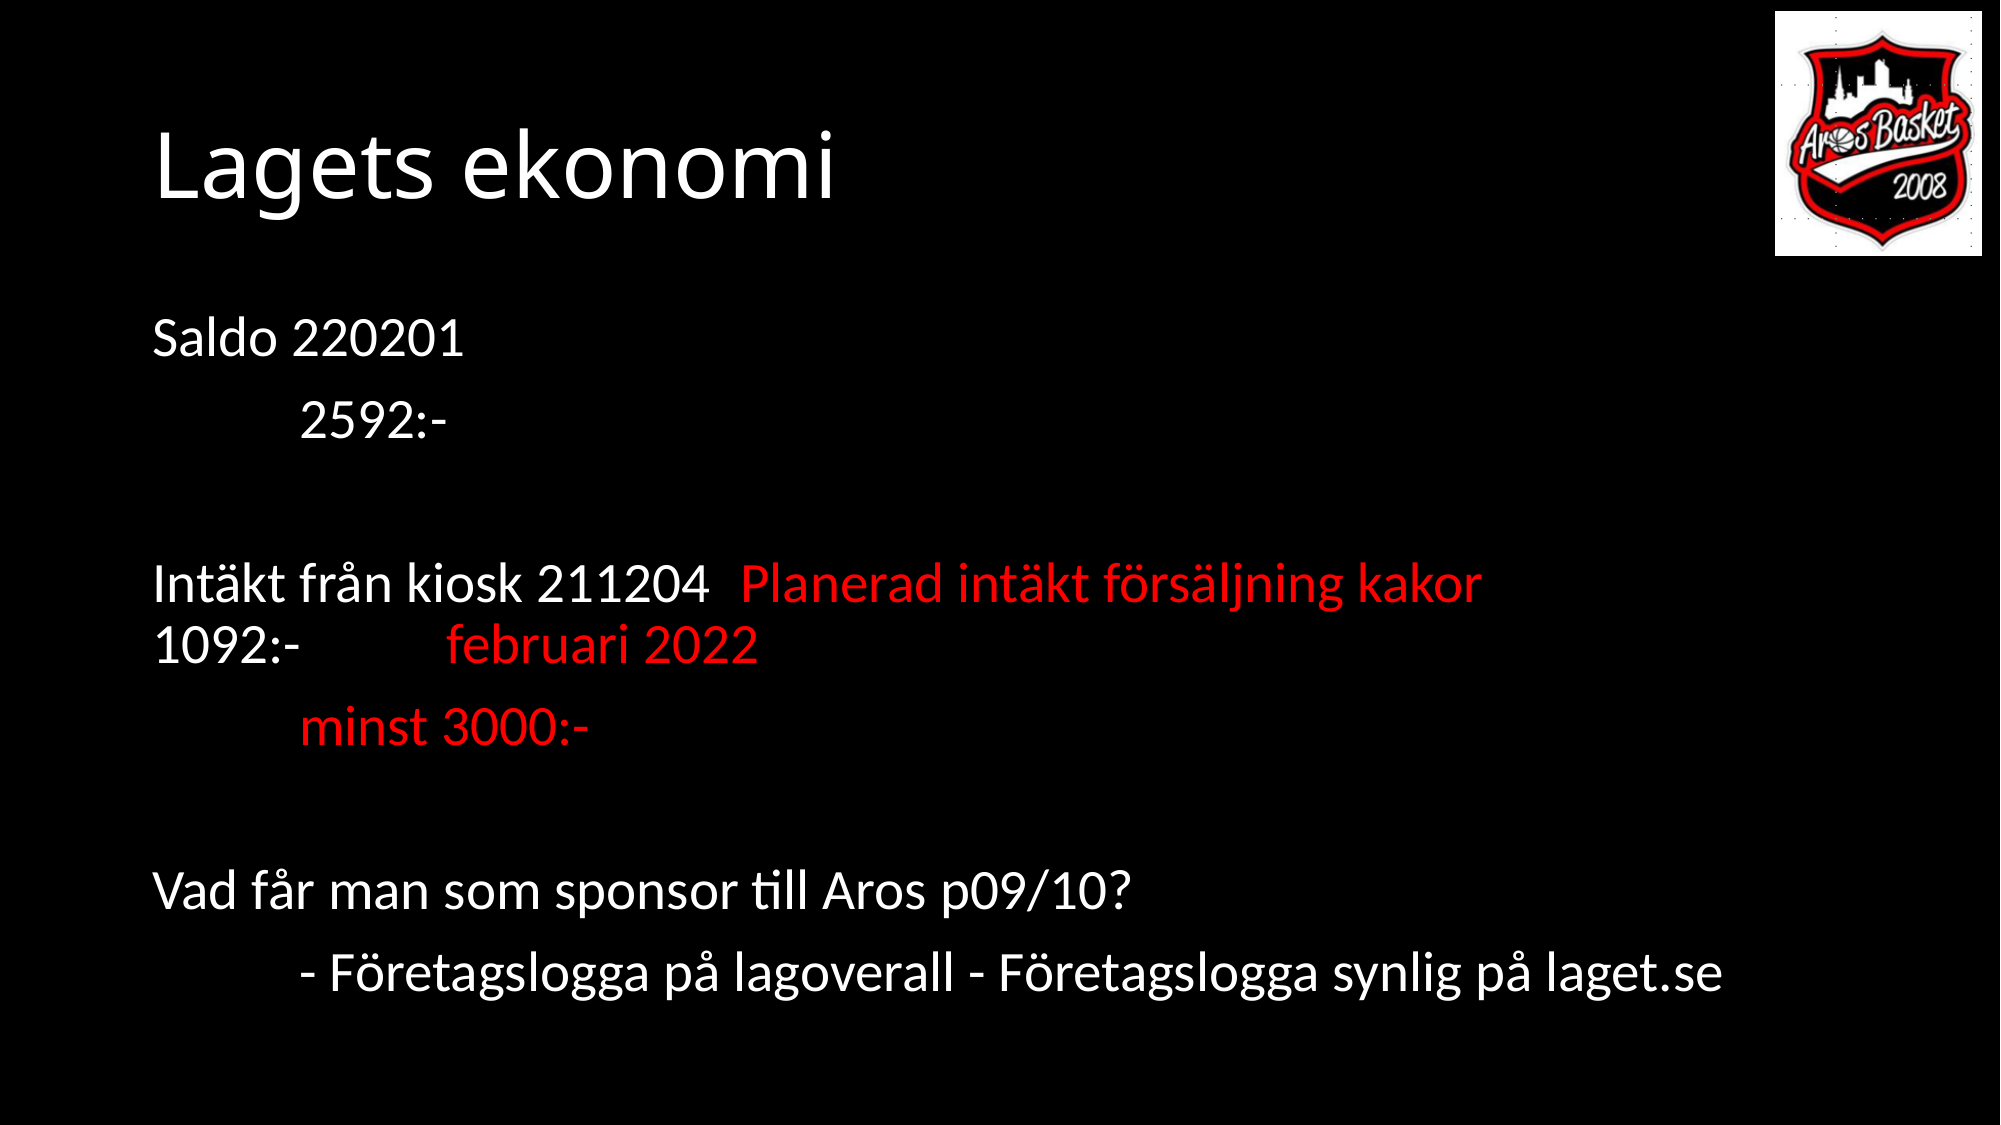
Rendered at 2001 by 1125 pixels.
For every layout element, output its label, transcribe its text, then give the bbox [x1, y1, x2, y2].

picture [1775, 11, 1982, 256]
title Lagets ekonomi [137, 59, 1863, 278]
list Saldo 220201 2592:- Intäkt från kiosk 211204 Planerad intäkt försäljning kakor 1092:- februari 2022 minst 3000:- Vad får man som sponsor till Aros p09/10? - Företagslogga på lagoverall - Företagslogga synlig på laget.se [137, 299, 1863, 1014]
